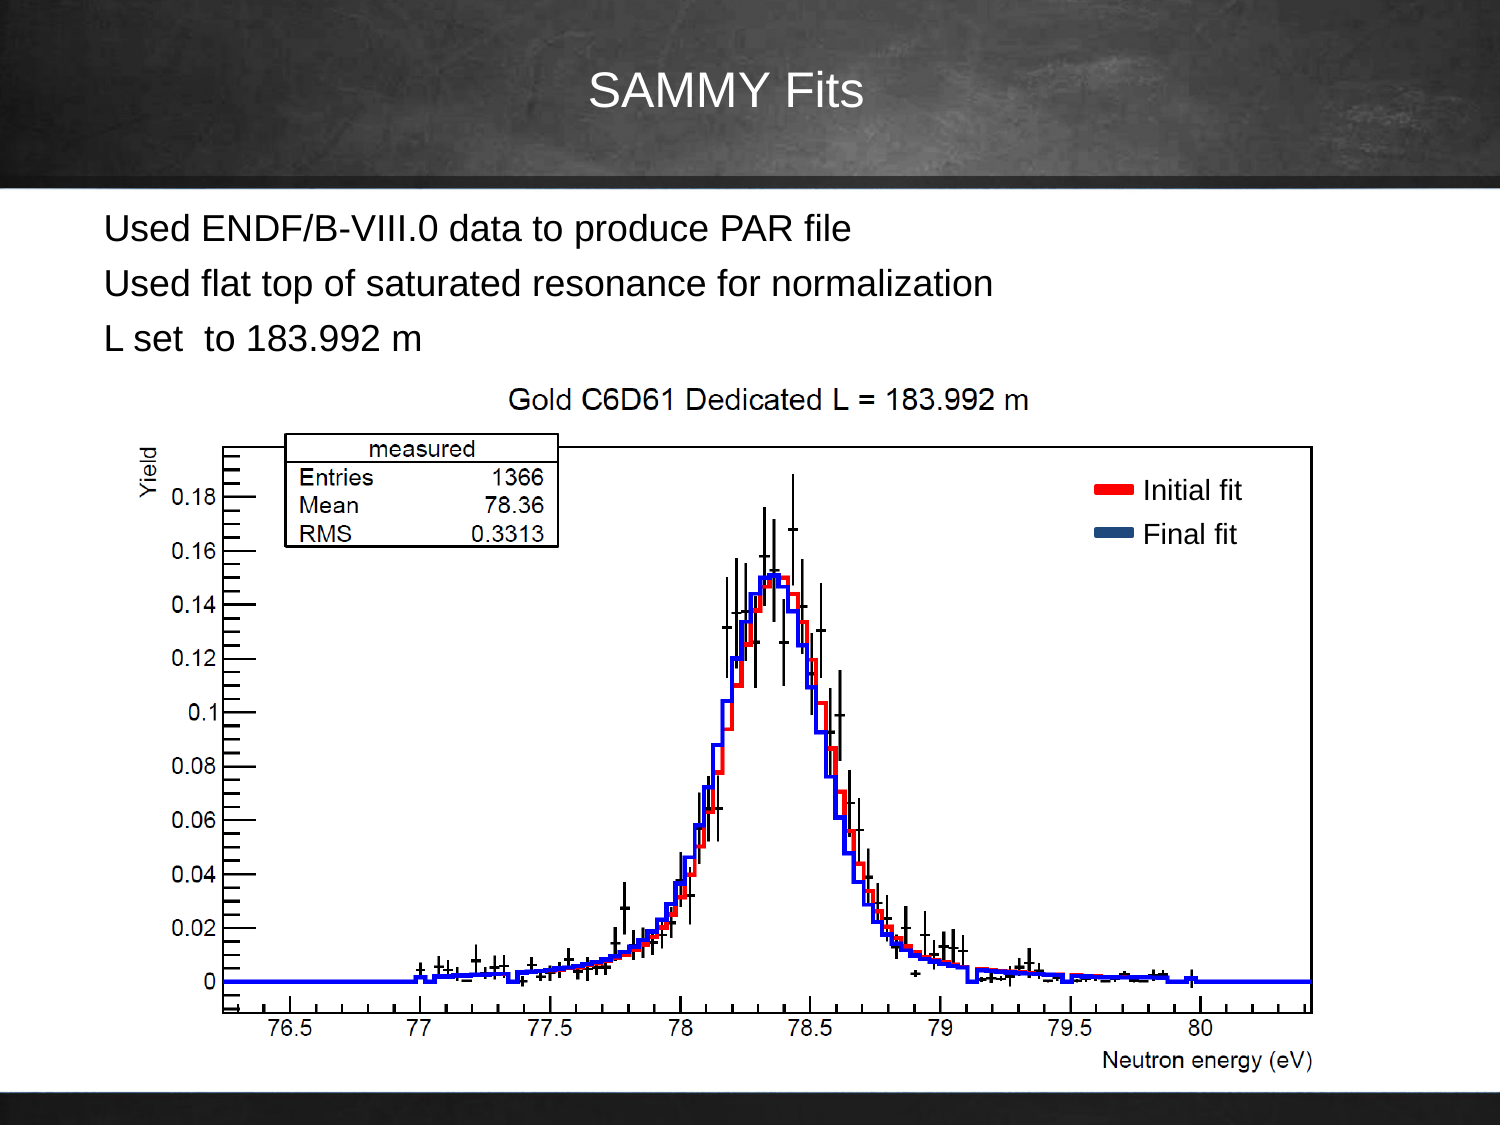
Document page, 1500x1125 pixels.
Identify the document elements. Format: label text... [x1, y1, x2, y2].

text_box Used ENDF/B-VIII.0 data to produce PAR file Used flat top of saturated resonance for normalization L set to 183.992 m [88, 196, 1459, 366]
text_box SAMMY Fits [531, 49, 922, 145]
picture [0, 0, 1500, 1125]
